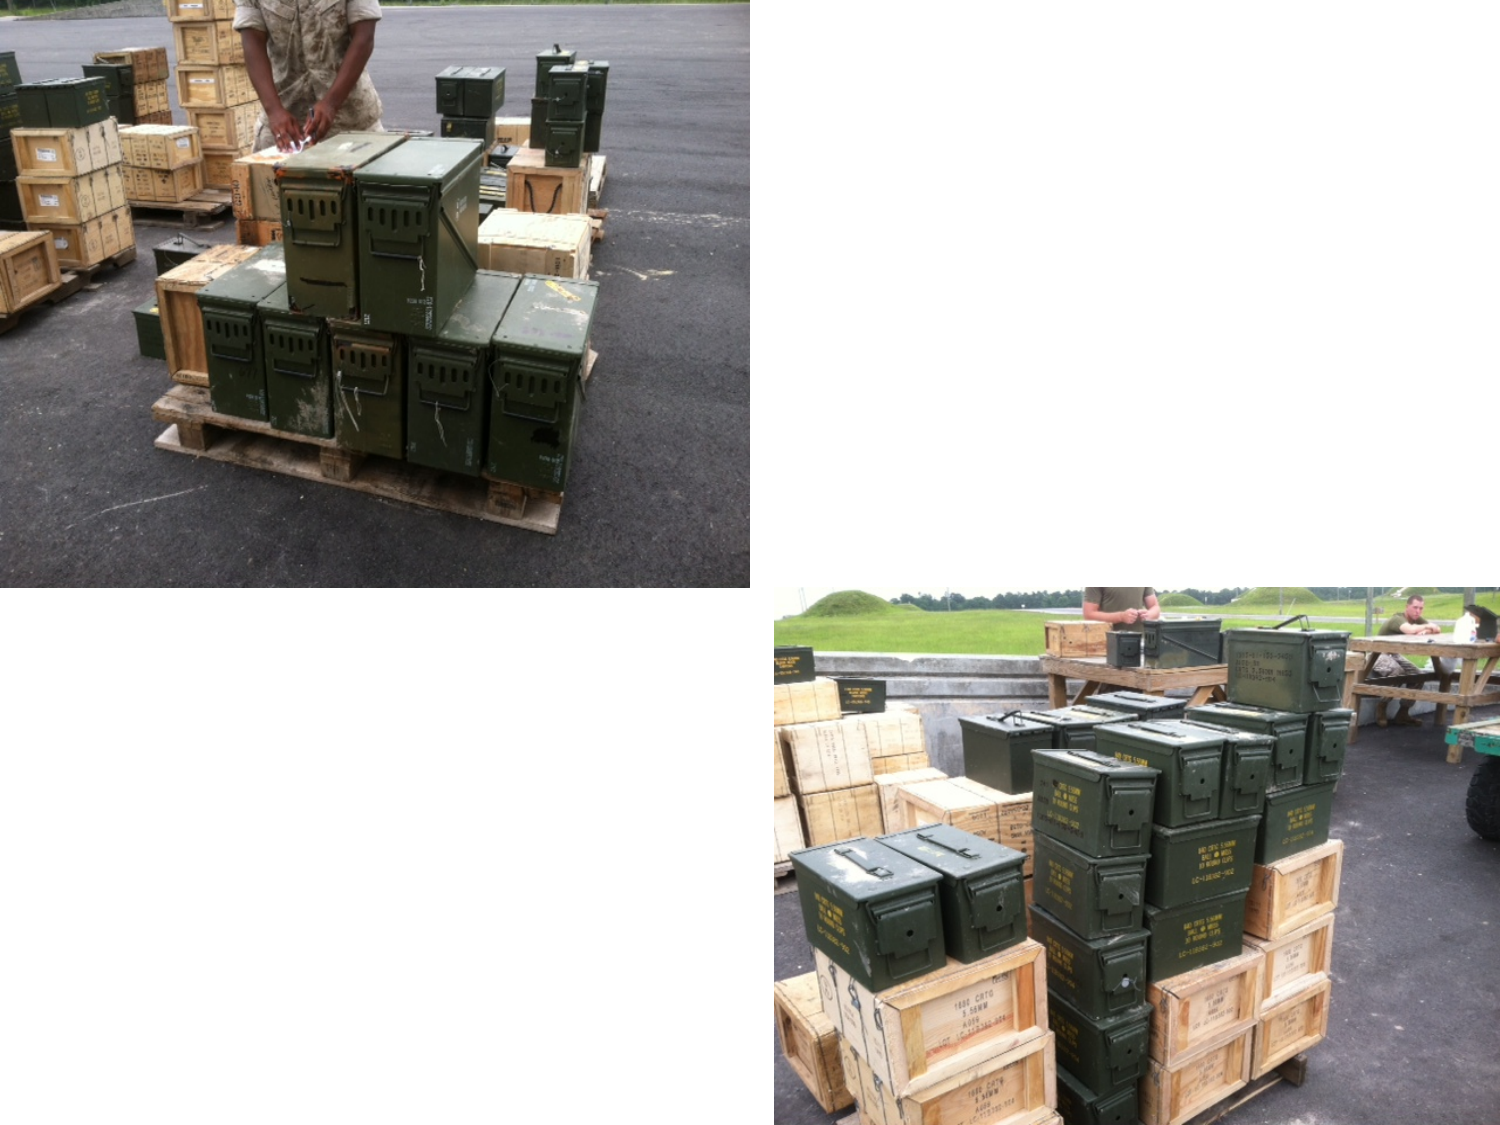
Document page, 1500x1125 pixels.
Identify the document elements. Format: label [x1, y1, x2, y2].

picture [0, 0, 751, 588]
list [774, 587, 1500, 1125]
